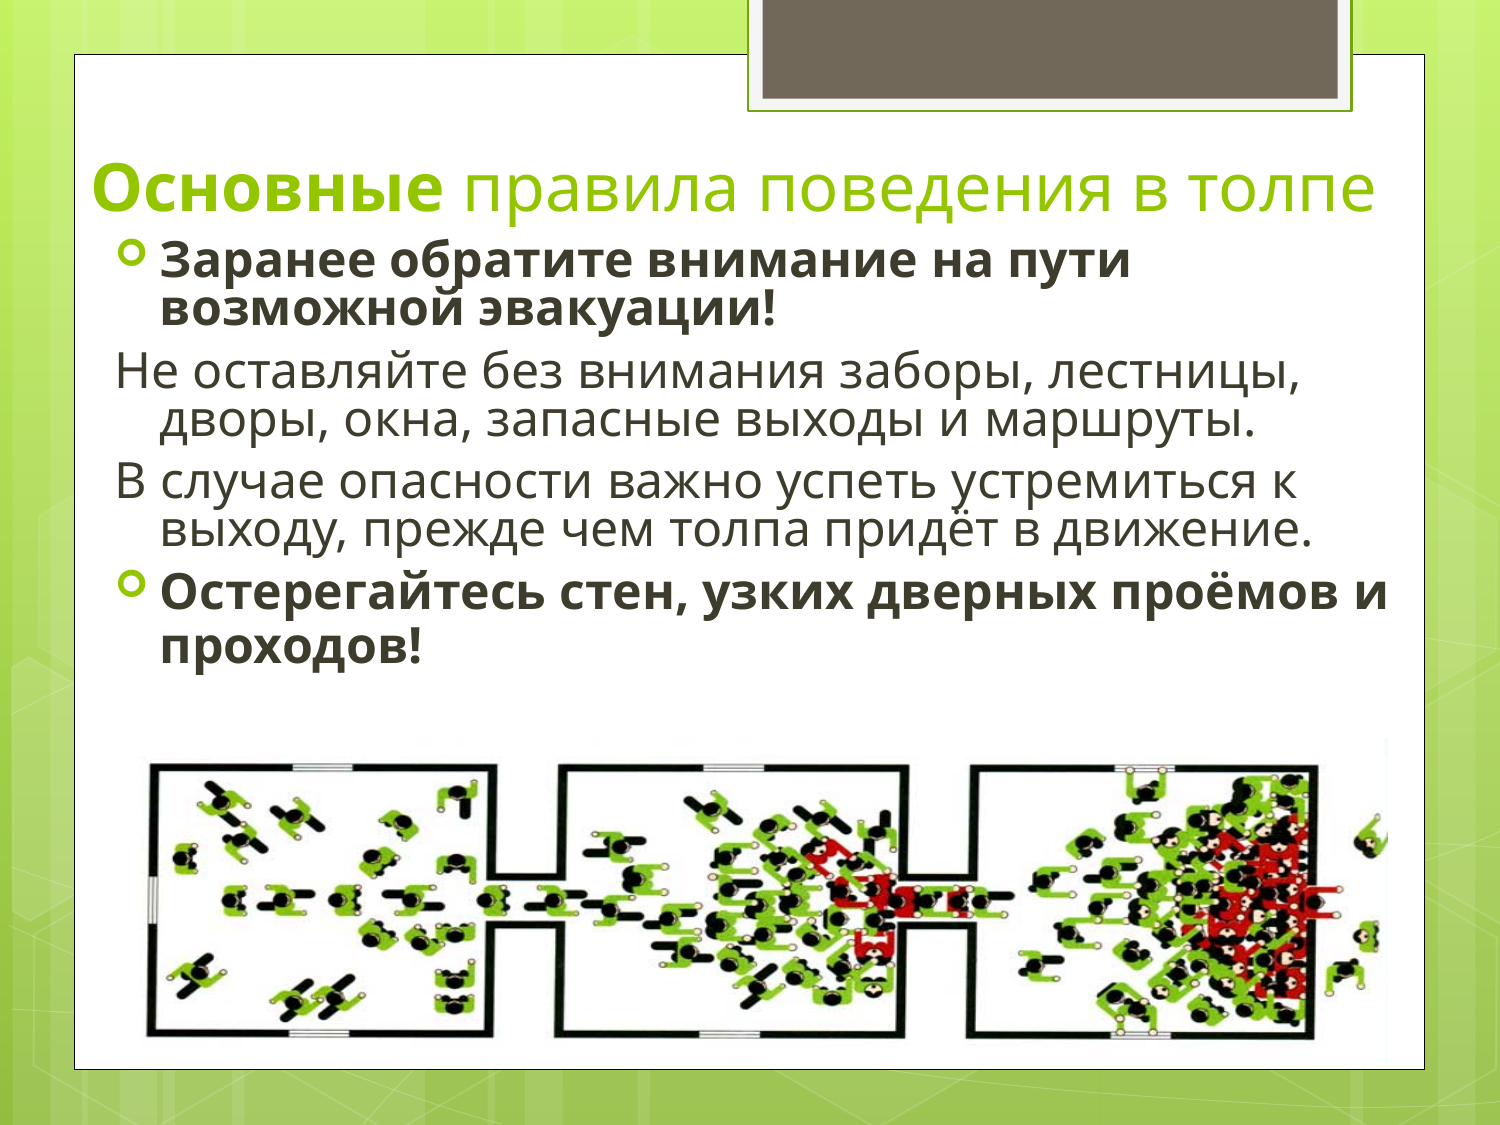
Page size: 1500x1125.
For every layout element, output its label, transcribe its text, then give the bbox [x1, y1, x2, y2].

title Основные правила поведения в толпе [75, 45, 1425, 233]
picture [117, 738, 1389, 1064]
list Заранее обратите внимание на пути возможной эвакуации! Не оставляйте без внимания заборы, лестницы, дворы, окна, запасные выходы и маршруты. В случае опасности важно успеть устремиться к выходу, прежде чем толпа придёт в движение. Остерегайтесь стен, узких дверных проёмов и проходов! [88, 232, 1439, 975]
